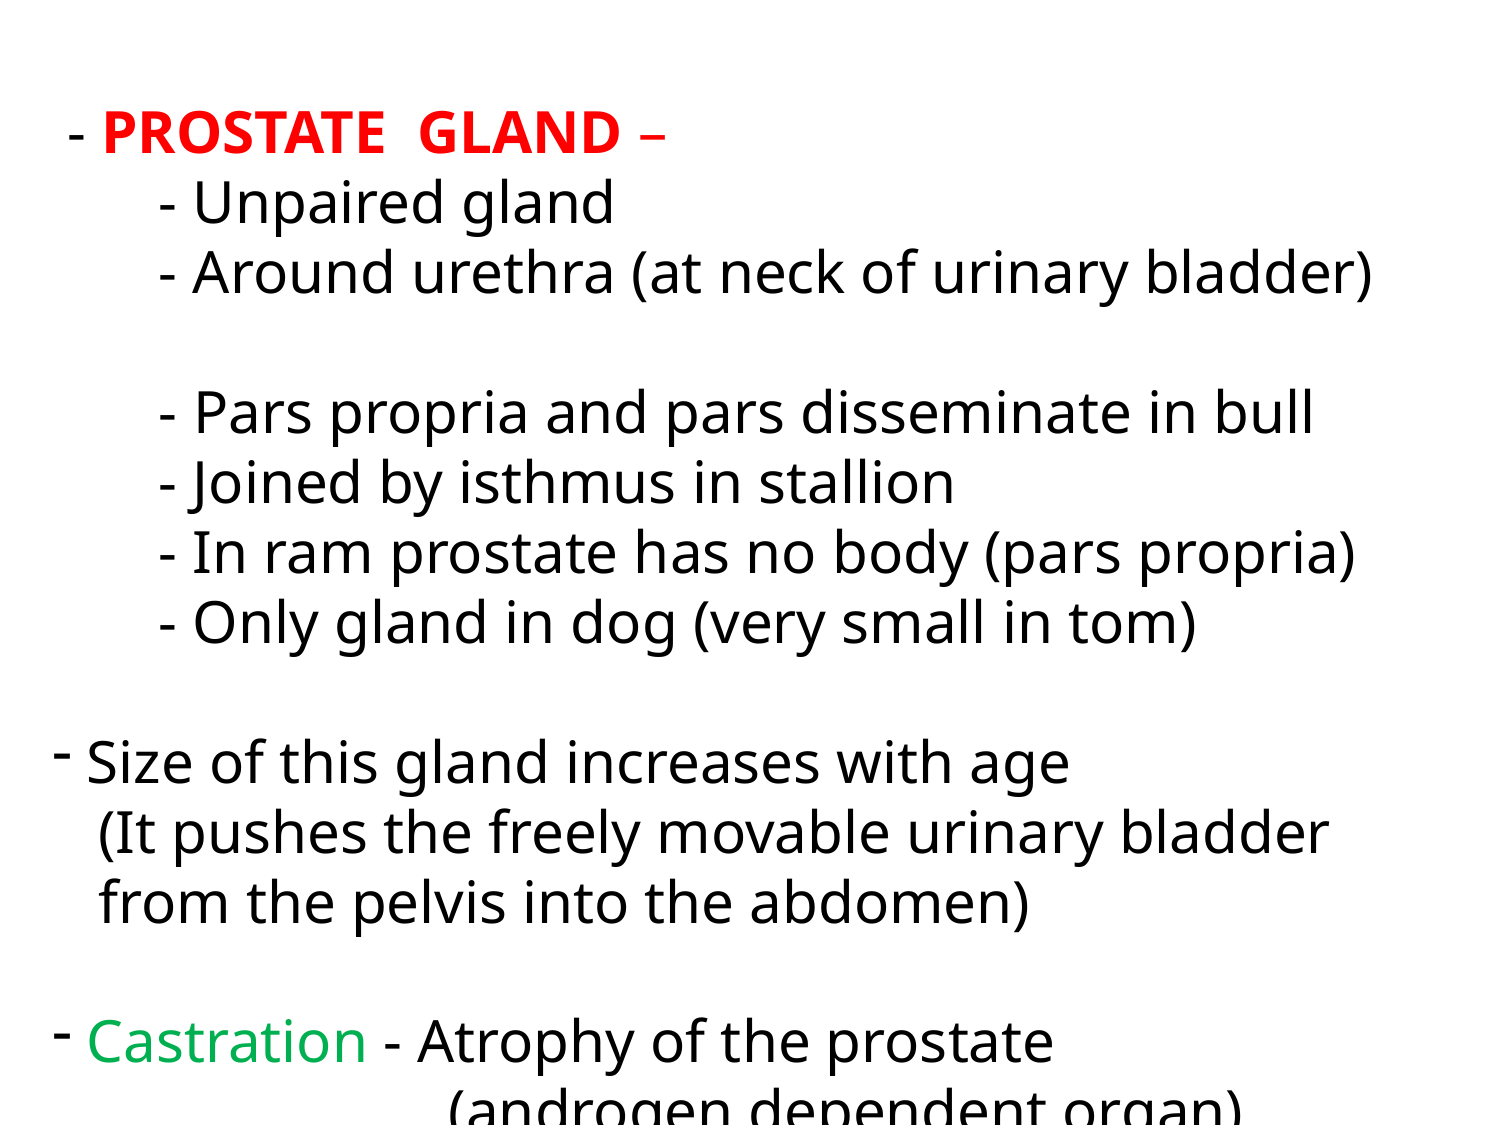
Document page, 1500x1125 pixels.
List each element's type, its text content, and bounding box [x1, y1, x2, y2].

text_box - PROSTATE GLAND – - Unpaired gland - Around urethra (at neck of urinary bladder) - Pars propria and pars disseminate in bull - Joined by isthmus in stallion - In ram prostate has no body (pars propria) - Only gland in dog (very small in tom) Size of this gland increases with age (It pushes the freely movable urinary bladder from the pelvis into the abdomen) Castration - Atrophy of the prostate (androgen dependent organ) [37, 87, 1438, 1125]
